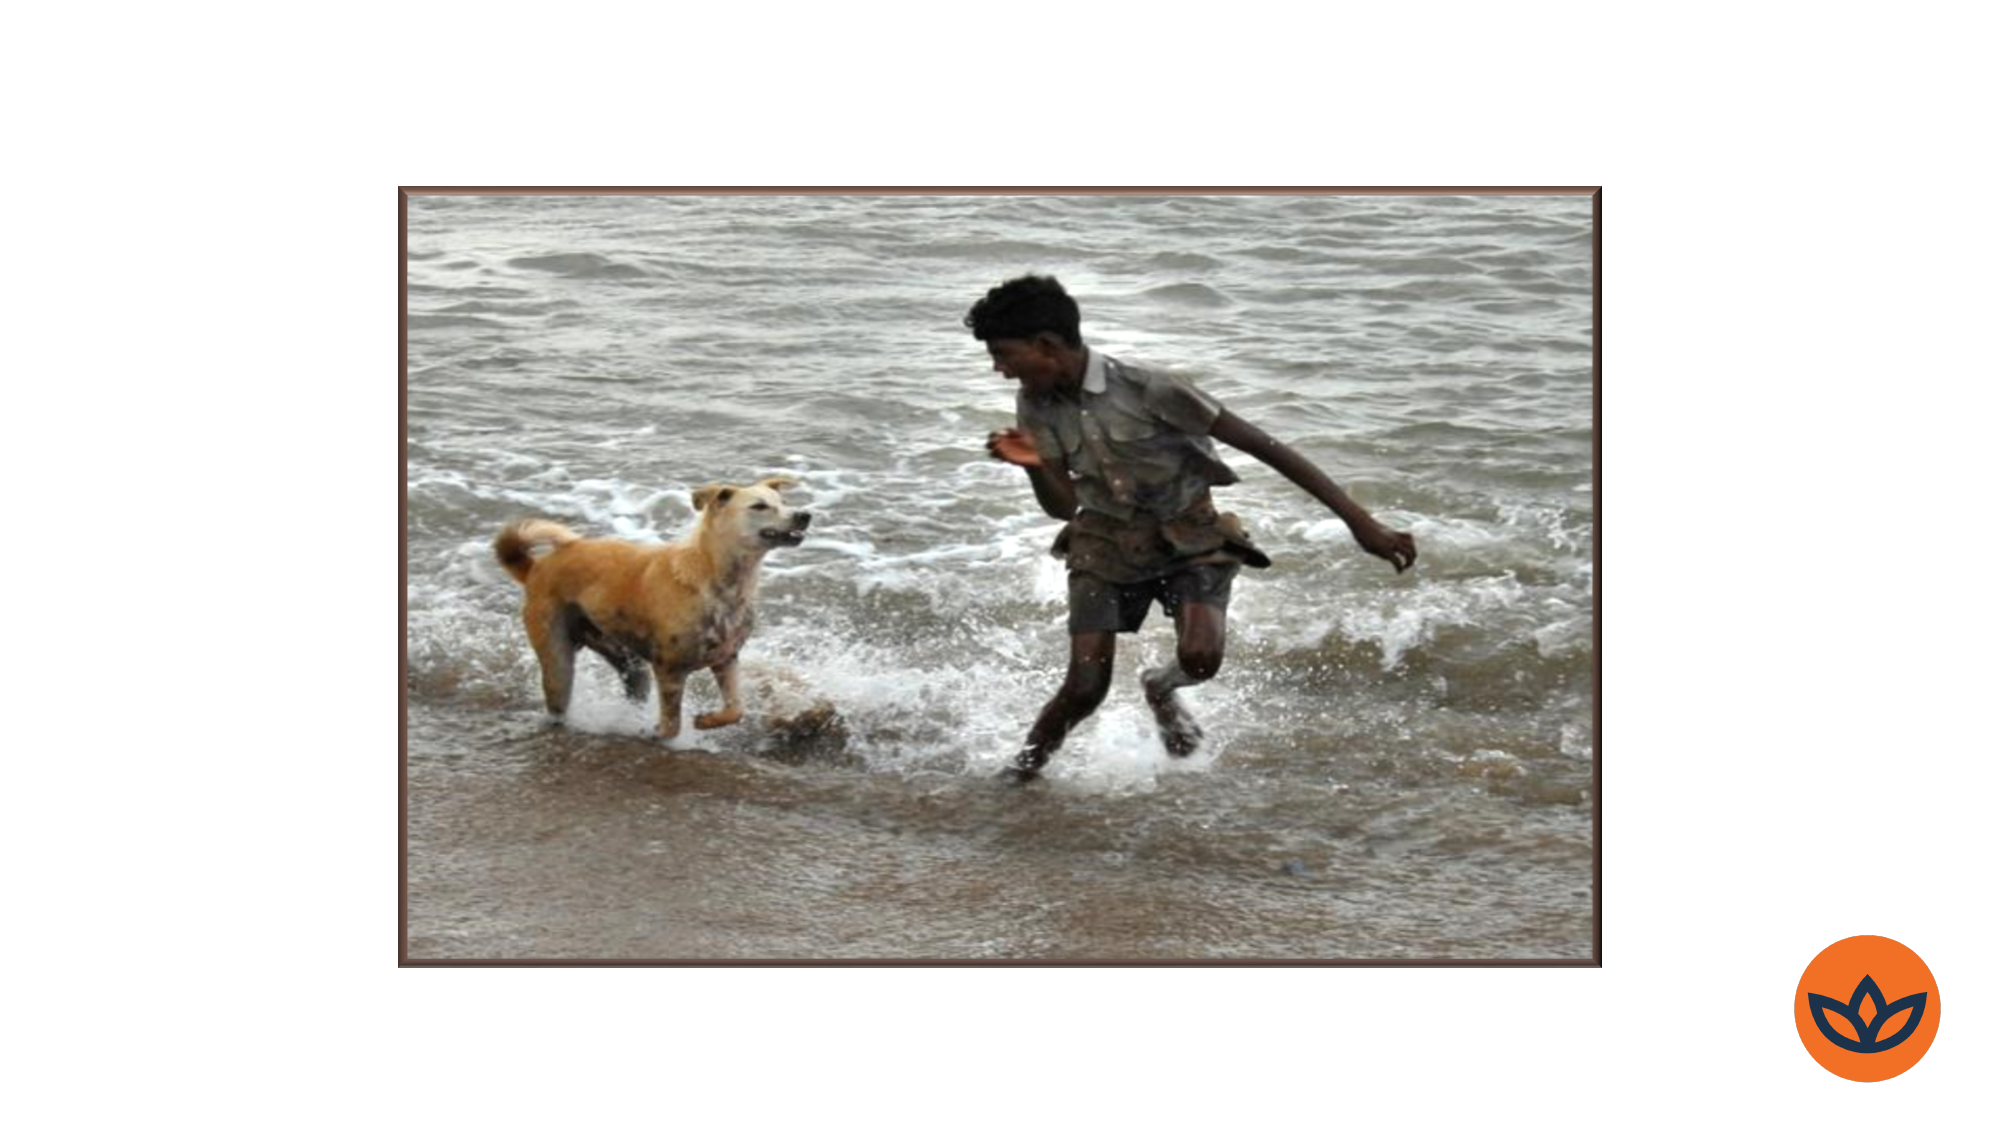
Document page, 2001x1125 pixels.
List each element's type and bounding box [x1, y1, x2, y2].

picture [1774, 918, 1955, 1093]
picture [396, 183, 1604, 970]
